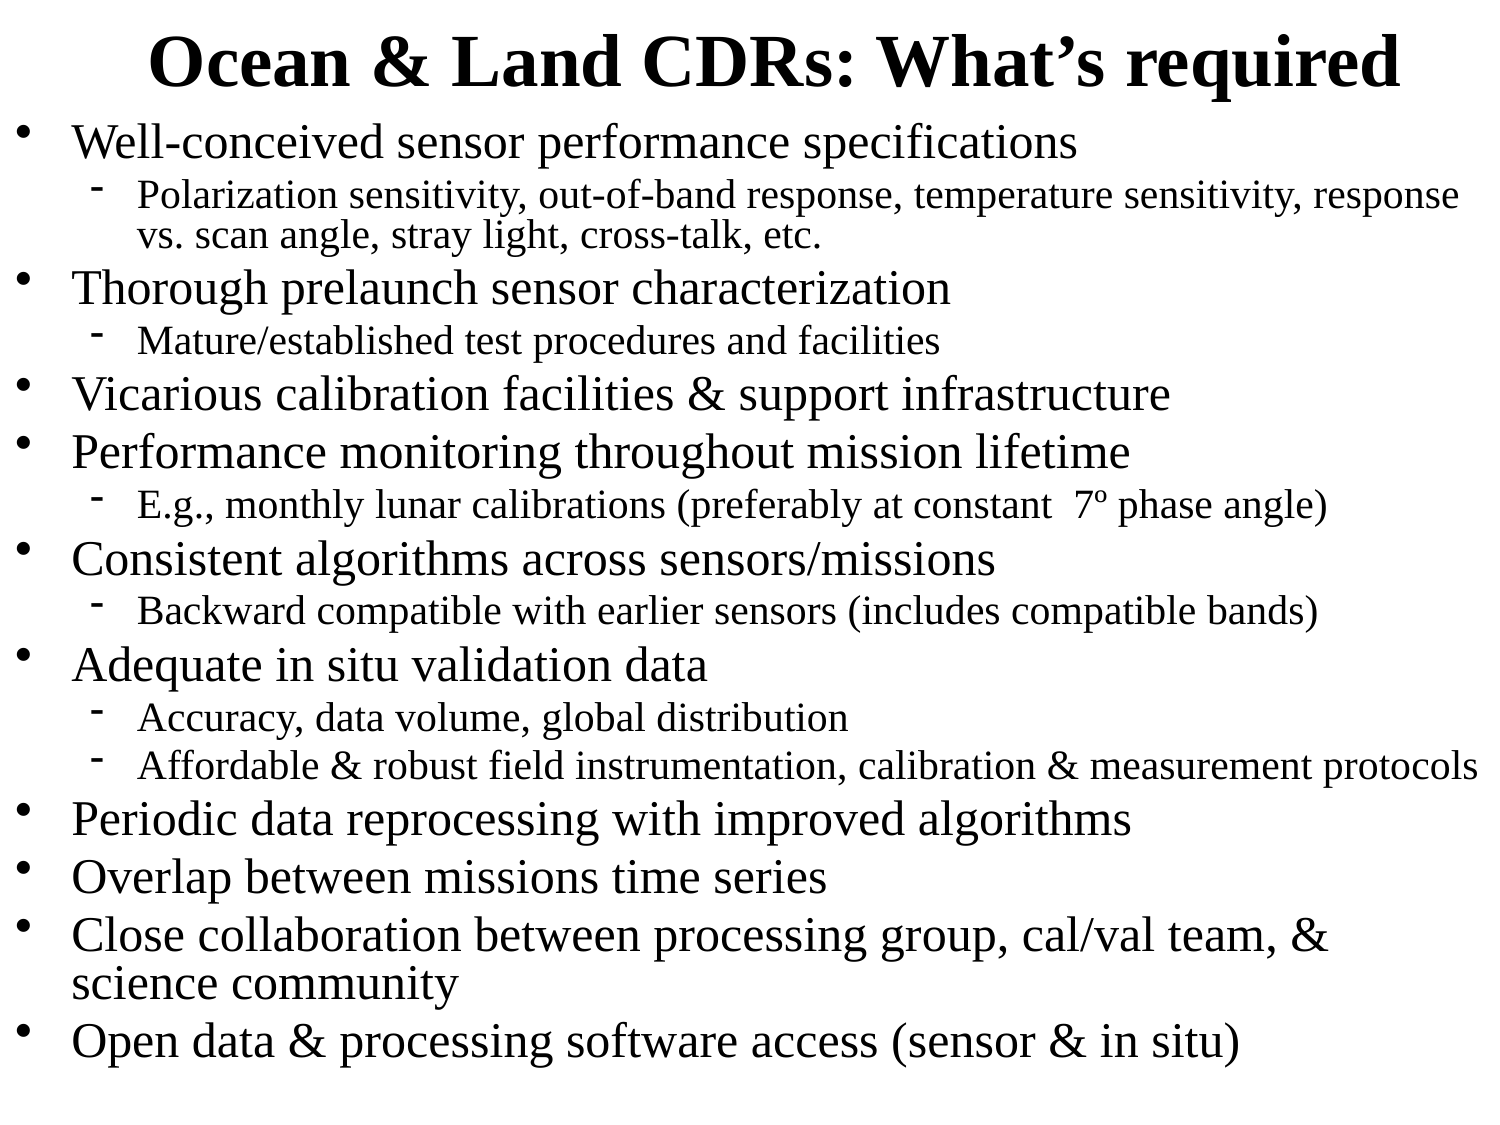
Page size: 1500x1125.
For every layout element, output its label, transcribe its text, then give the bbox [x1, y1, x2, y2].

text_box Ocean & Land CDRs: What’s required [125, 0, 1425, 112]
text_box Well-conceived sensor performance specifications Polarization sensitivity, out-of-band response, temperature sensitivity, response vs. scan angle, stray light, cross-talk, etc. Thorough prelaunch sensor characterization Mature/established test procedures and facilities Vicarious calibration facilities & support infrastructure Performance monitoring throughout mission lifetime E.g., monthly lunar calibrations (preferably at constant 7º phase angle) Consistent algorithms across sensors/missions Backward compatible with earlier sensors (includes compatible bands) Adequate in situ validation data Accuracy, data volume, global distribution Affordable & robust field instrumentation, calibration & measurement protocols Periodic data reprocessing with improved algorithms Overlap between missions time series Close collaboration between processing group, cal/val team, & science community Open data & processing software access (sensor & in situ) [0, 112, 1500, 1113]
